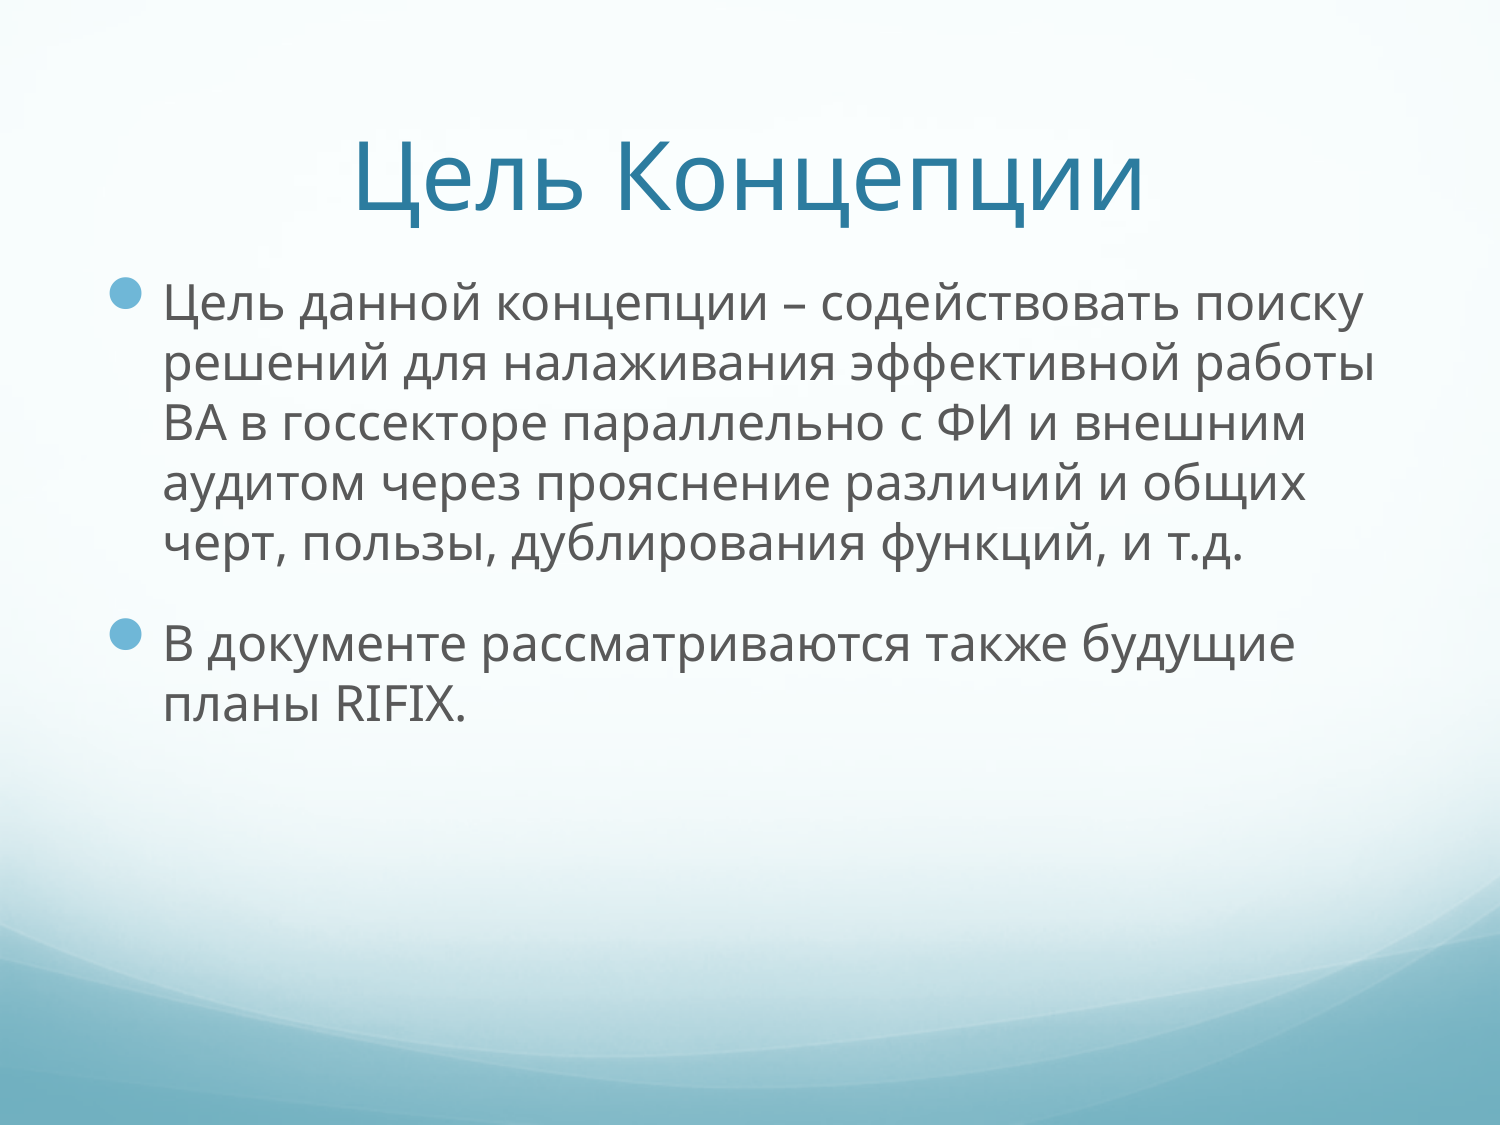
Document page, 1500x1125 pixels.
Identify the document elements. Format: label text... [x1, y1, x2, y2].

title Цель Концепции [90, 17, 1410, 237]
list Цель данной концепции – содействовать поиску решений для налаживания эффективной работы ВА в госсекторе параллельно с ФИ и внешним аудитом через прояснение различий и общих черт, пользы, дублирования функций, и т.д. В документе рассматриваются также будущие планы RIFIX. [90, 262, 1410, 975]
